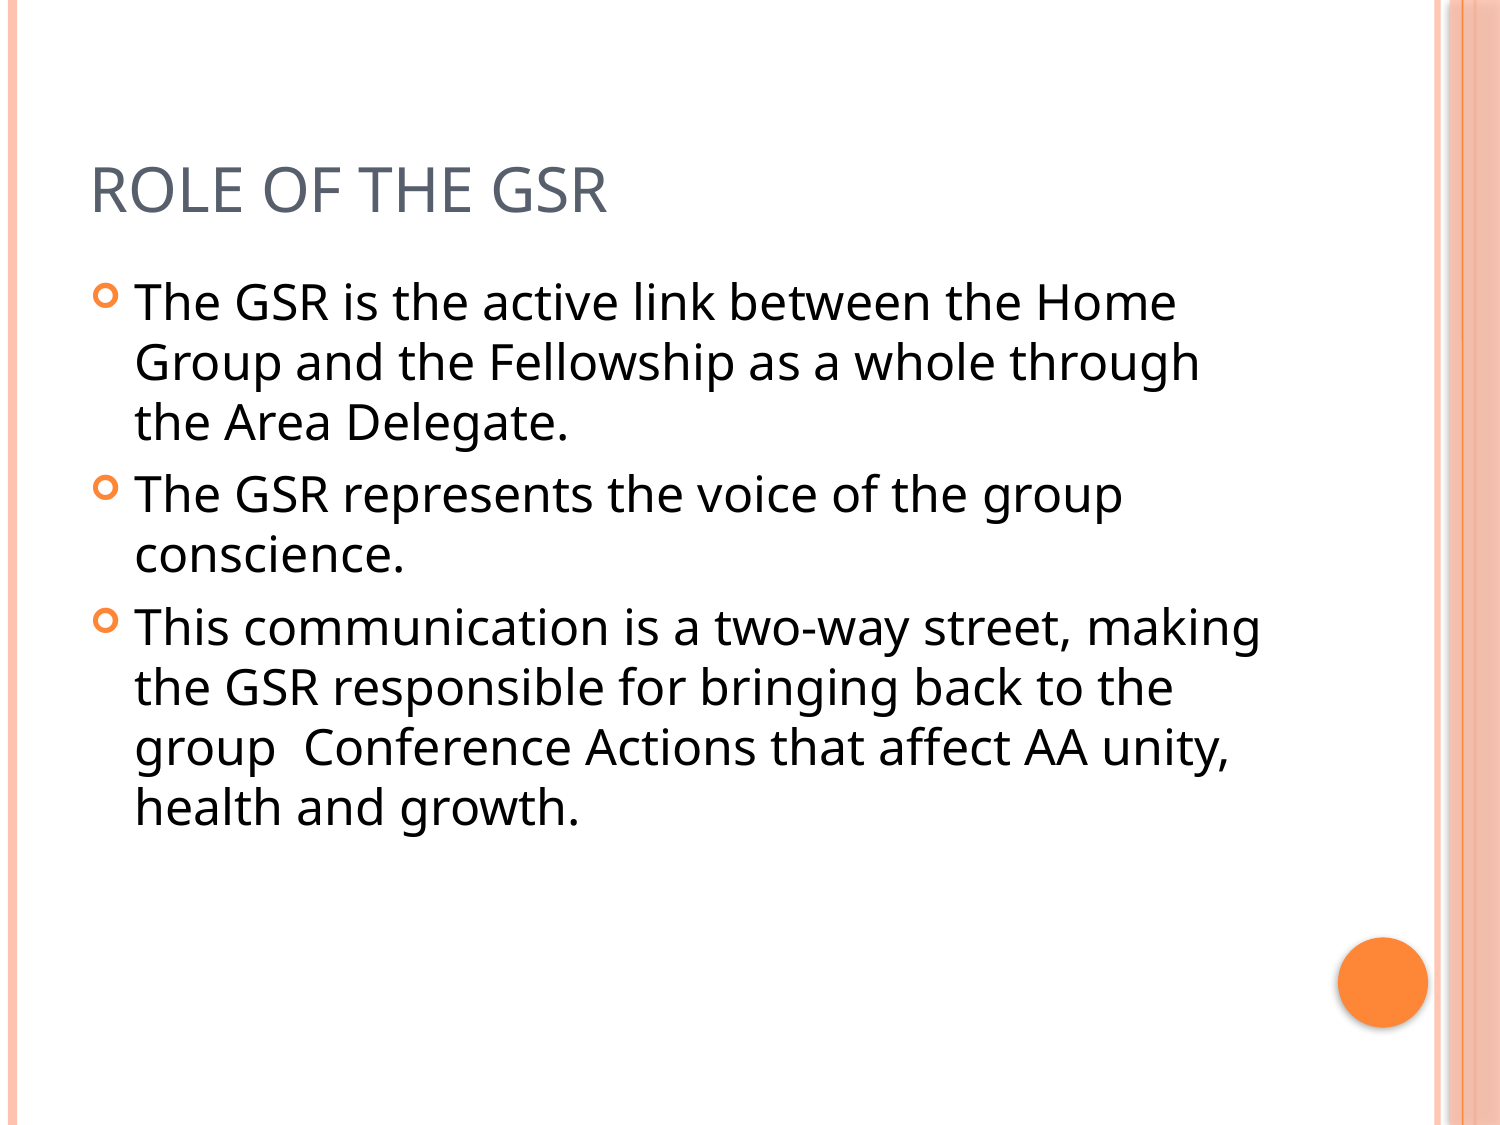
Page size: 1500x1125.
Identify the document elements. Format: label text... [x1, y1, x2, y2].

list The GSR is the active link between the Home Group and the Fellowship as a whole through the Area Delegate. The GSR represents the voice of the group conscience. This communication is a two-way street, making the GSR responsible for bringing back to the group Conference Actions that affect AA unity, health and growth. [75, 262, 1300, 1062]
title Role of the GSR [75, 45, 1300, 233]
